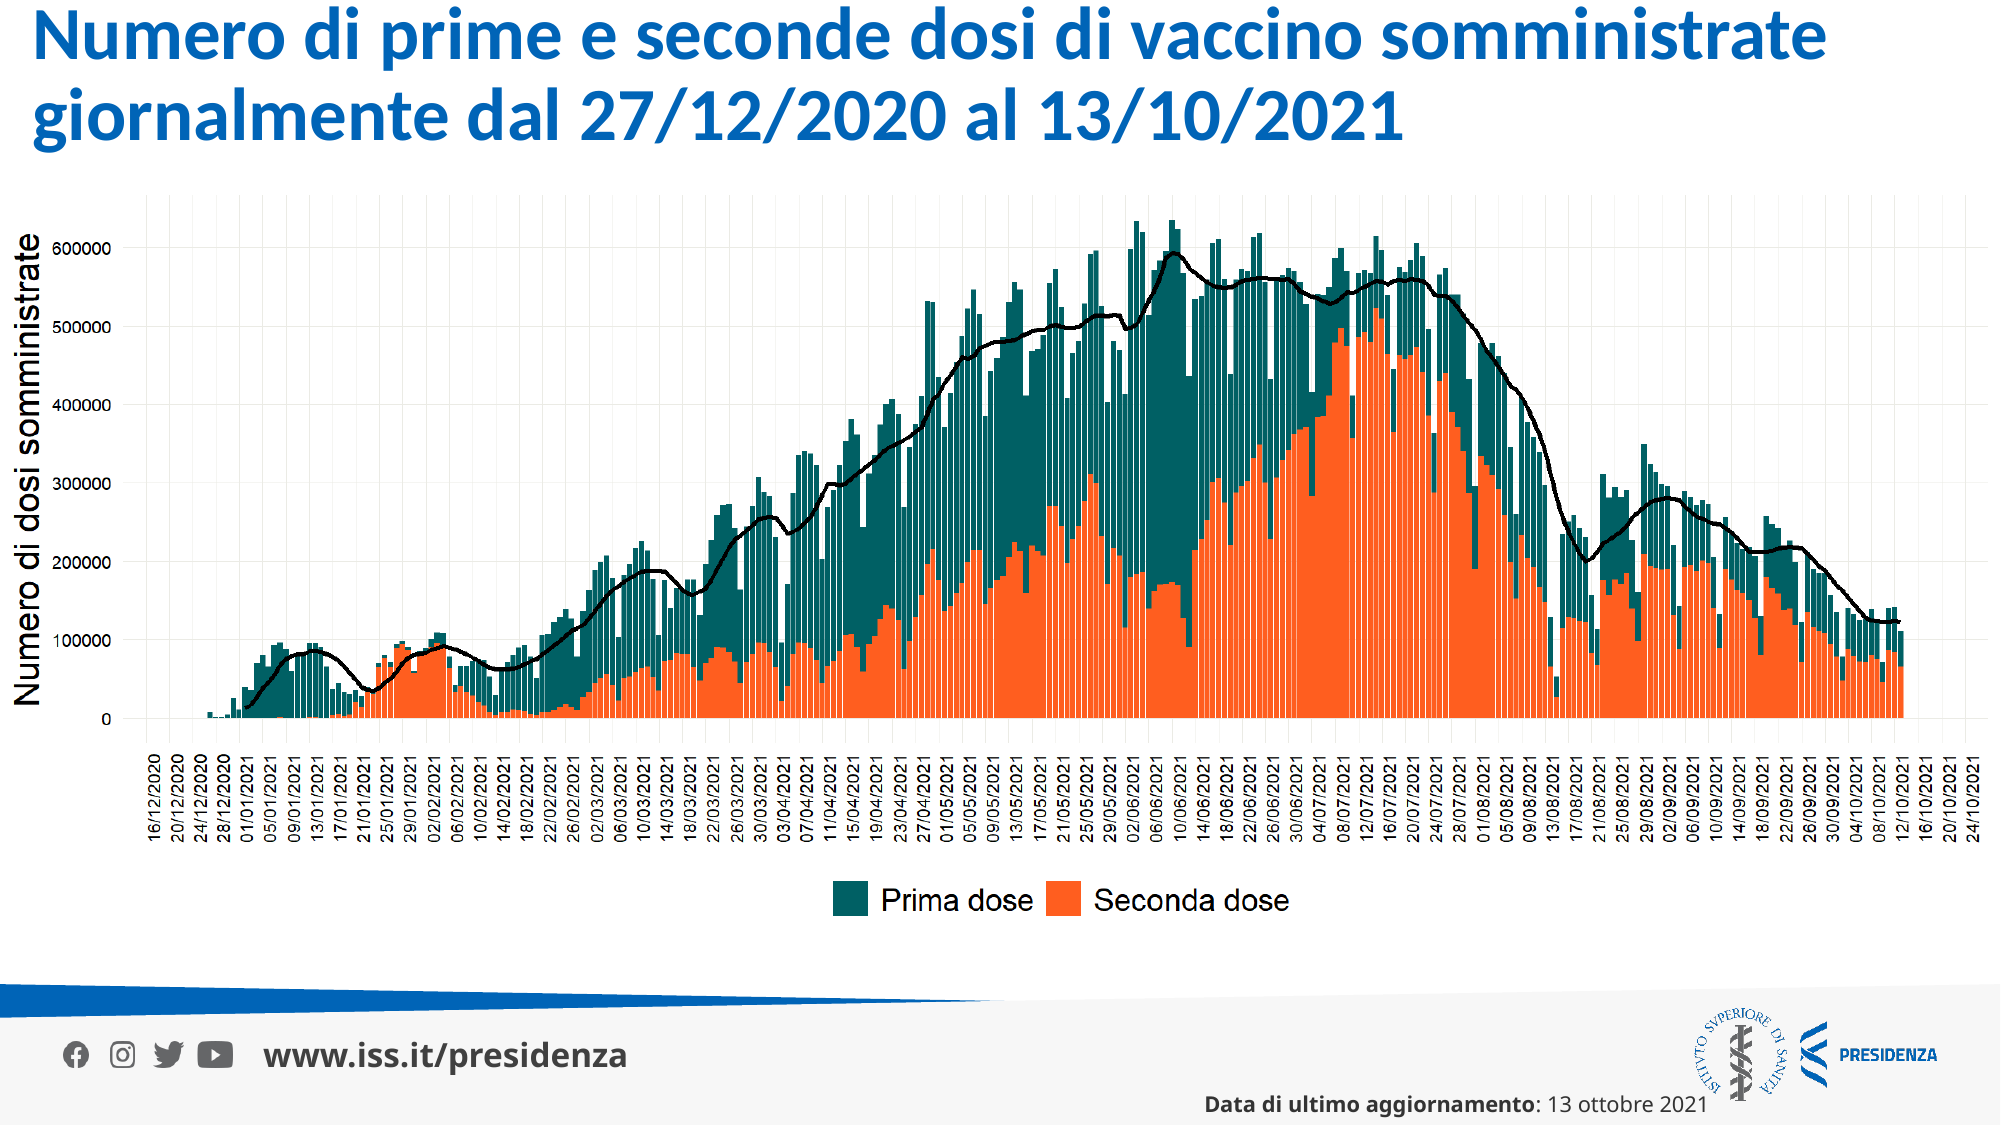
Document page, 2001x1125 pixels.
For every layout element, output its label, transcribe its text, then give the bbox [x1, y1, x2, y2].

text_box Data di ultimo aggiornamento: 13 ottobre 2021 [1189, 1083, 1725, 1125]
text_box Numero di prime e seconde dosi di vaccino somministrate giornalmente dal 27/12/2020 al 13/10/2021 [17, 5, 1983, 145]
picture [0, 182, 2000, 942]
picture [1694, 1008, 1937, 1101]
picture [63, 1041, 233, 1068]
